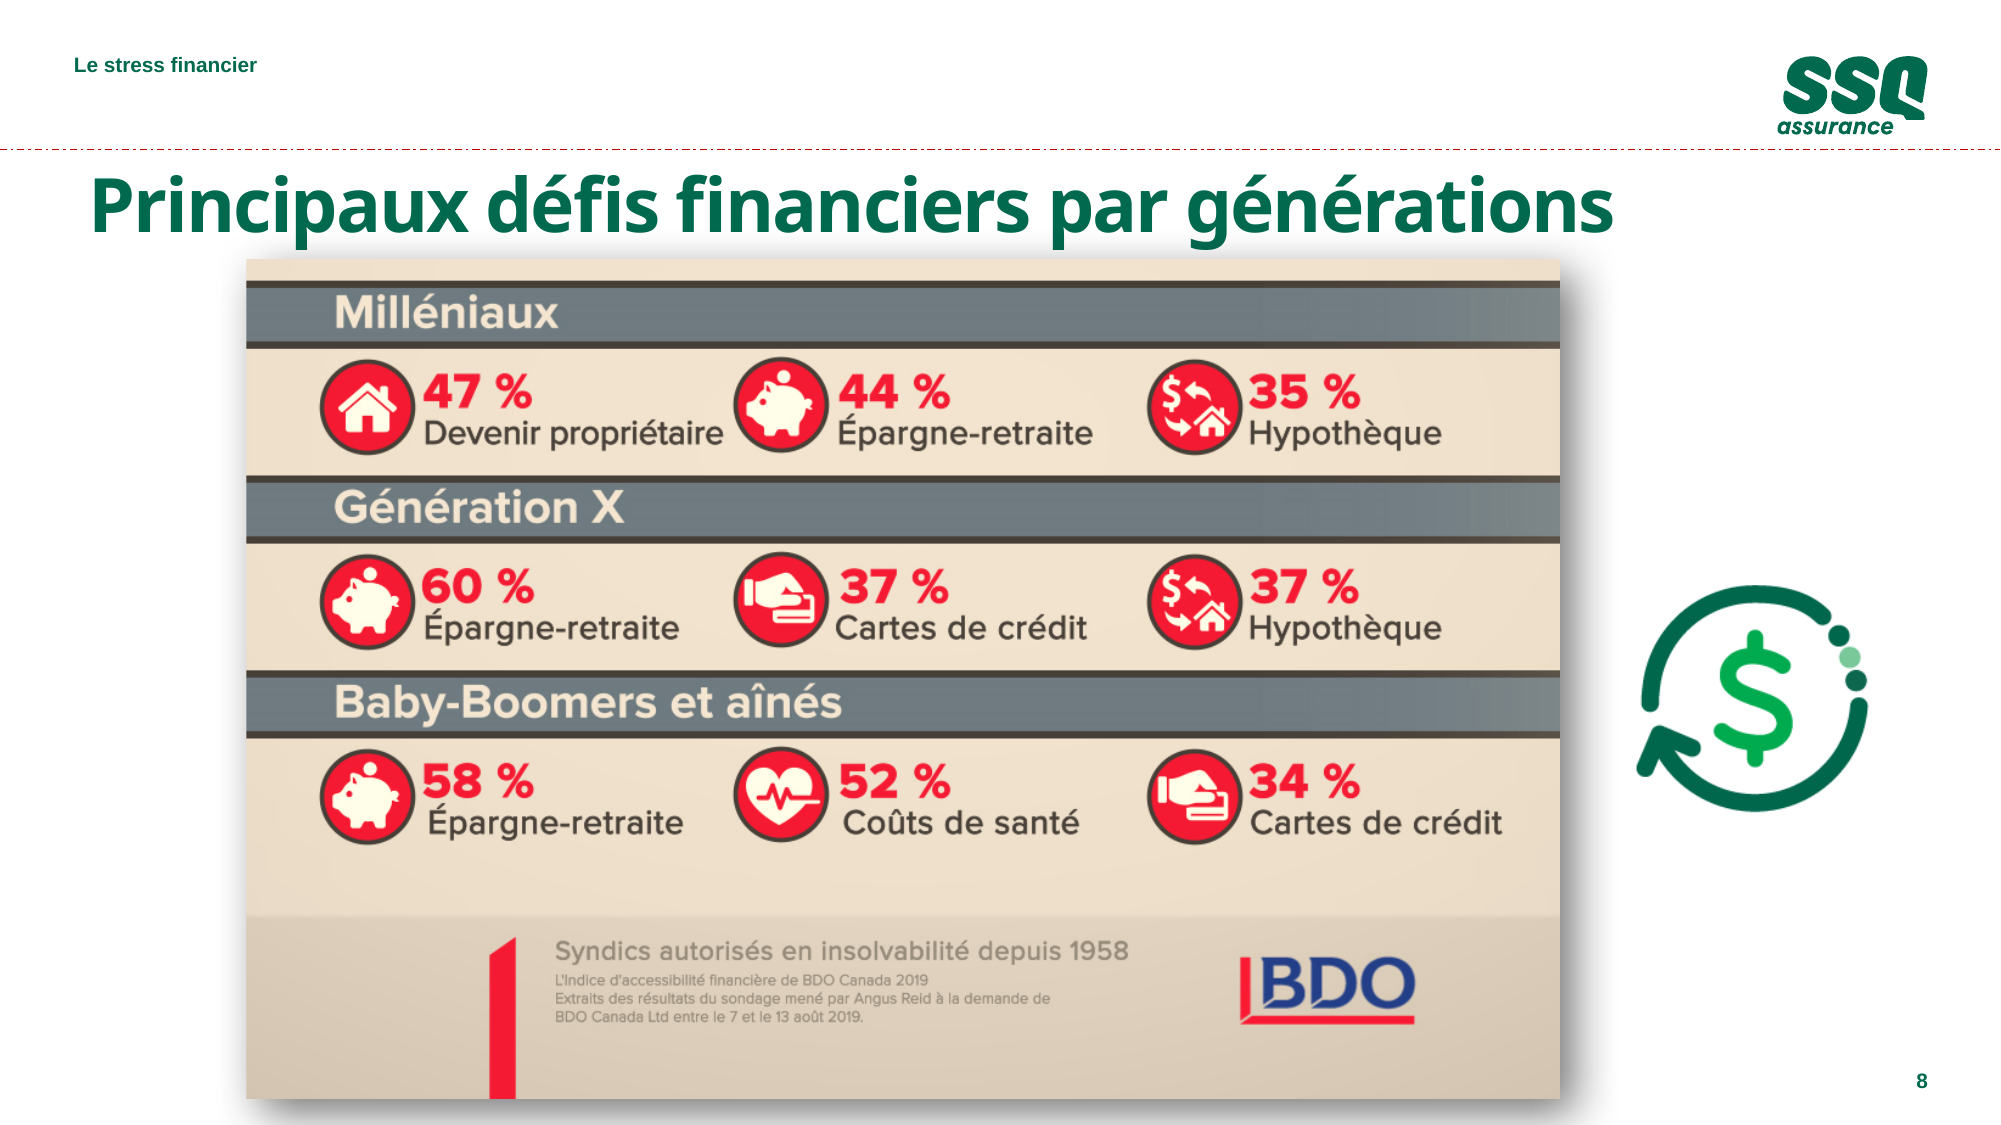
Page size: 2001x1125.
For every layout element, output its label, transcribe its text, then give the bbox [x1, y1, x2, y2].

picture [246, 259, 1560, 1099]
slide_number 8 [1790, 1060, 1943, 1099]
picture [1625, 584, 1883, 824]
title Principaux défis financiers par générations [73, 110, 1867, 255]
footer Le stress financier [59, 47, 1000, 95]
